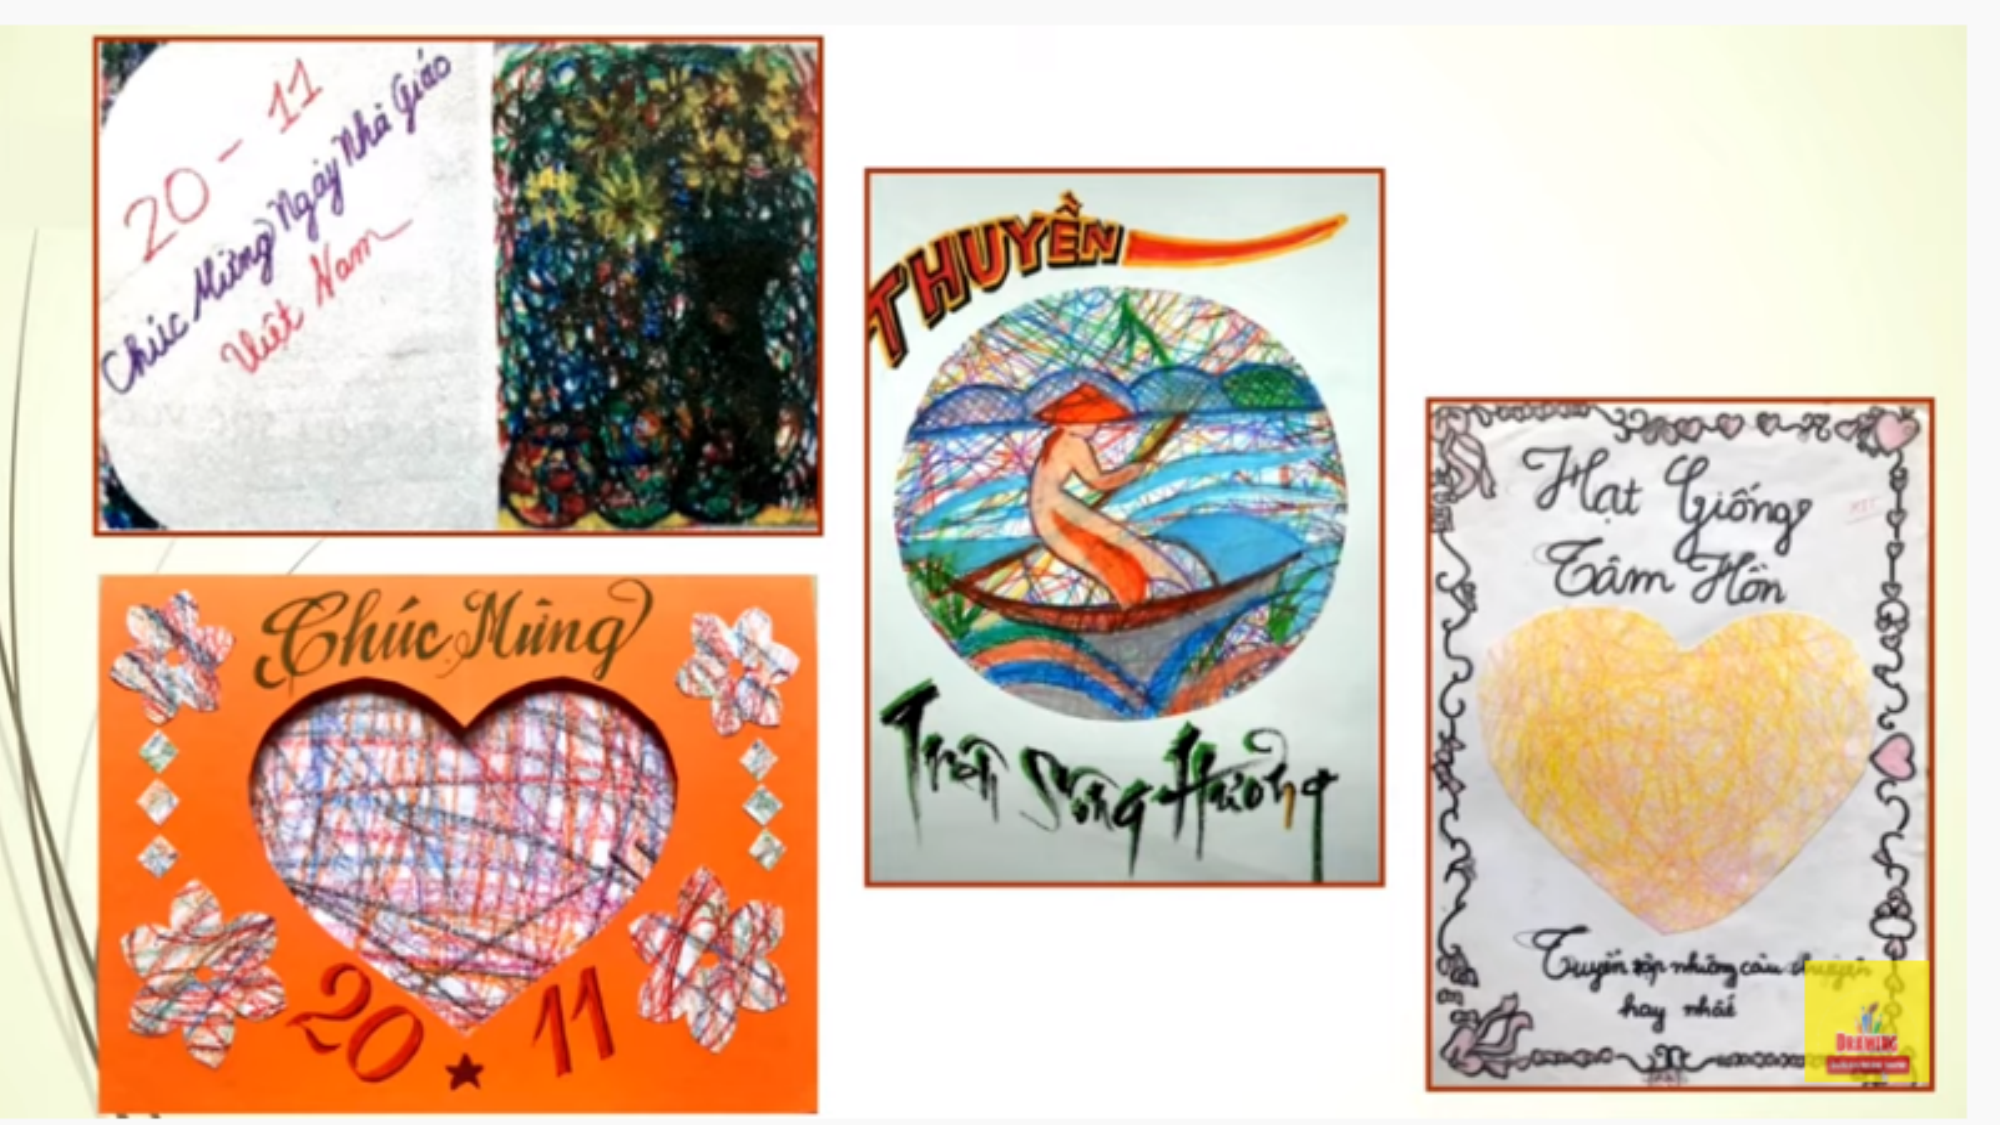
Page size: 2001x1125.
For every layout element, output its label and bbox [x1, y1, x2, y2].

list [0, 0, 2000, 1125]
